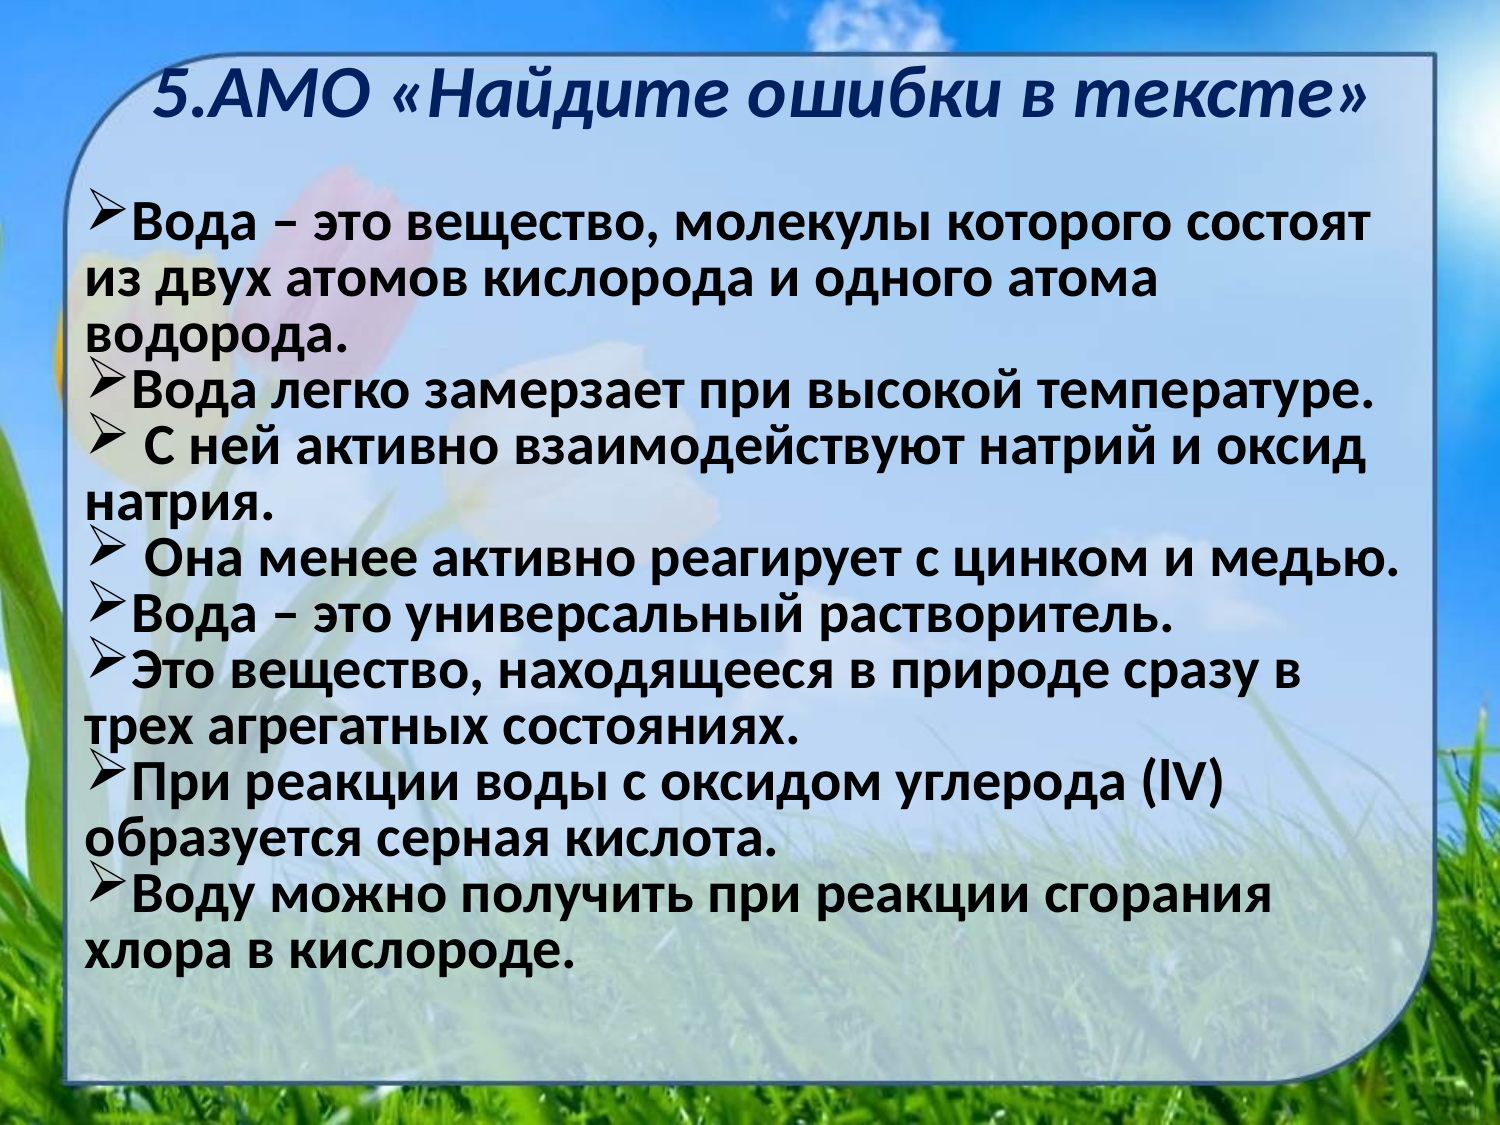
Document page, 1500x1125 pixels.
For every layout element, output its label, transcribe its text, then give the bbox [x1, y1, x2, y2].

text_box [0, 0, 1500, 1125]
text_box 5.АМО «Найдите ошибки в тексте» [88, 35, 1439, 149]
text_box Вода – это вещество, молекулы которого состоят из двух атомов кислорода и одного атома водорода. Вода легко замерзает при высокой температуре. С ней активно взаимодействуют натрий и оксид натрия. Она менее активно реагирует с цинком и медью. Вода – это универсальный растворитель. Это вещество, находящееся в природе сразу в трех агрегатных состояниях. При реакции воды с оксидом углерода (lV) образуется серная кислота. Воду можно получить при реакции сгорания хлора в кислороде. [70, 152, 1430, 987]
